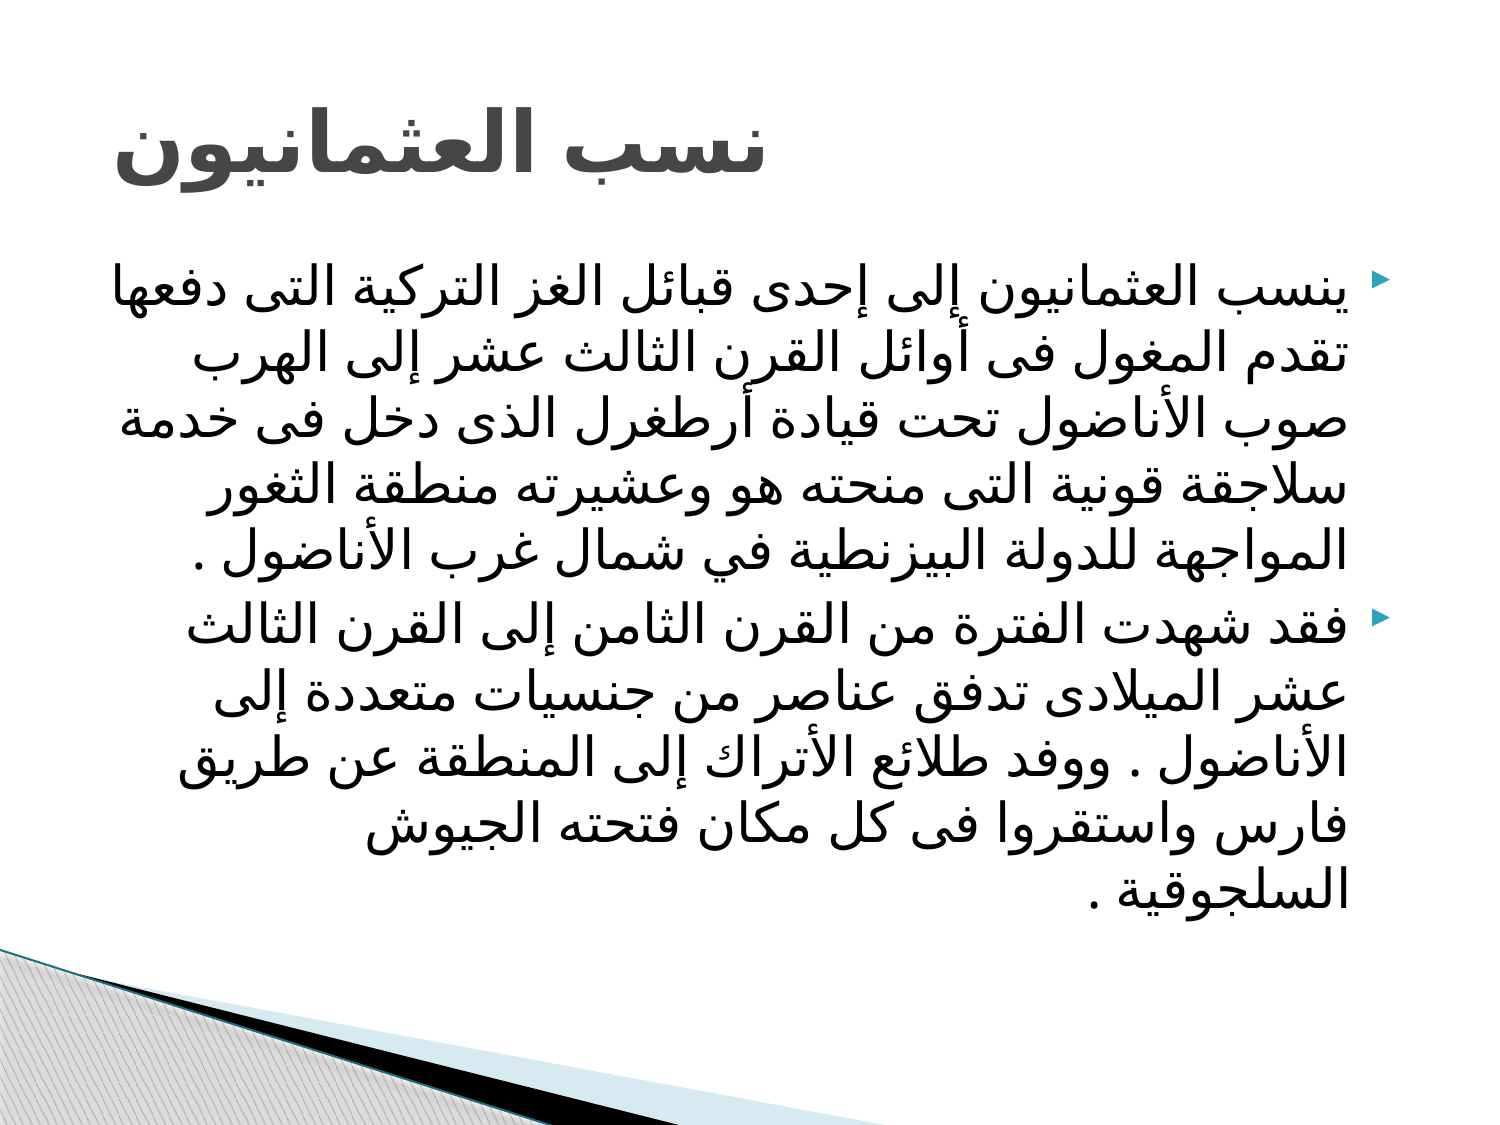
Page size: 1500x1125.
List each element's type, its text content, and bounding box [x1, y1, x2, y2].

list ينسب العثمانيون إلى إحدى قبائل الغز التركية التى دفعها تقدم المغول فى أوائل القرن الثالث عشر إلى الهرب صوب الأناضول تحت قيادة أرطغرل الذى دخل فى خدمة سلاجقة قونية التى منحته هو وعشيرته منطقة الثغور المواجهة للدولة البيزنطية في شمال غرب الأناضول . فقد شهدت الفترة من القرن الثامن إلى القرن الثالث عشر الميلادى تدفق عناصر من جنسيات متعددة إلى الأناضول . ووفد طلائع الأتراك إلى المنطقة عن طريق فارس واستقروا فى كل مكان فتحته الجيوش السلجوقية . [75, 243, 1425, 986]
title نسب العثمانيون [75, 45, 1425, 233]
